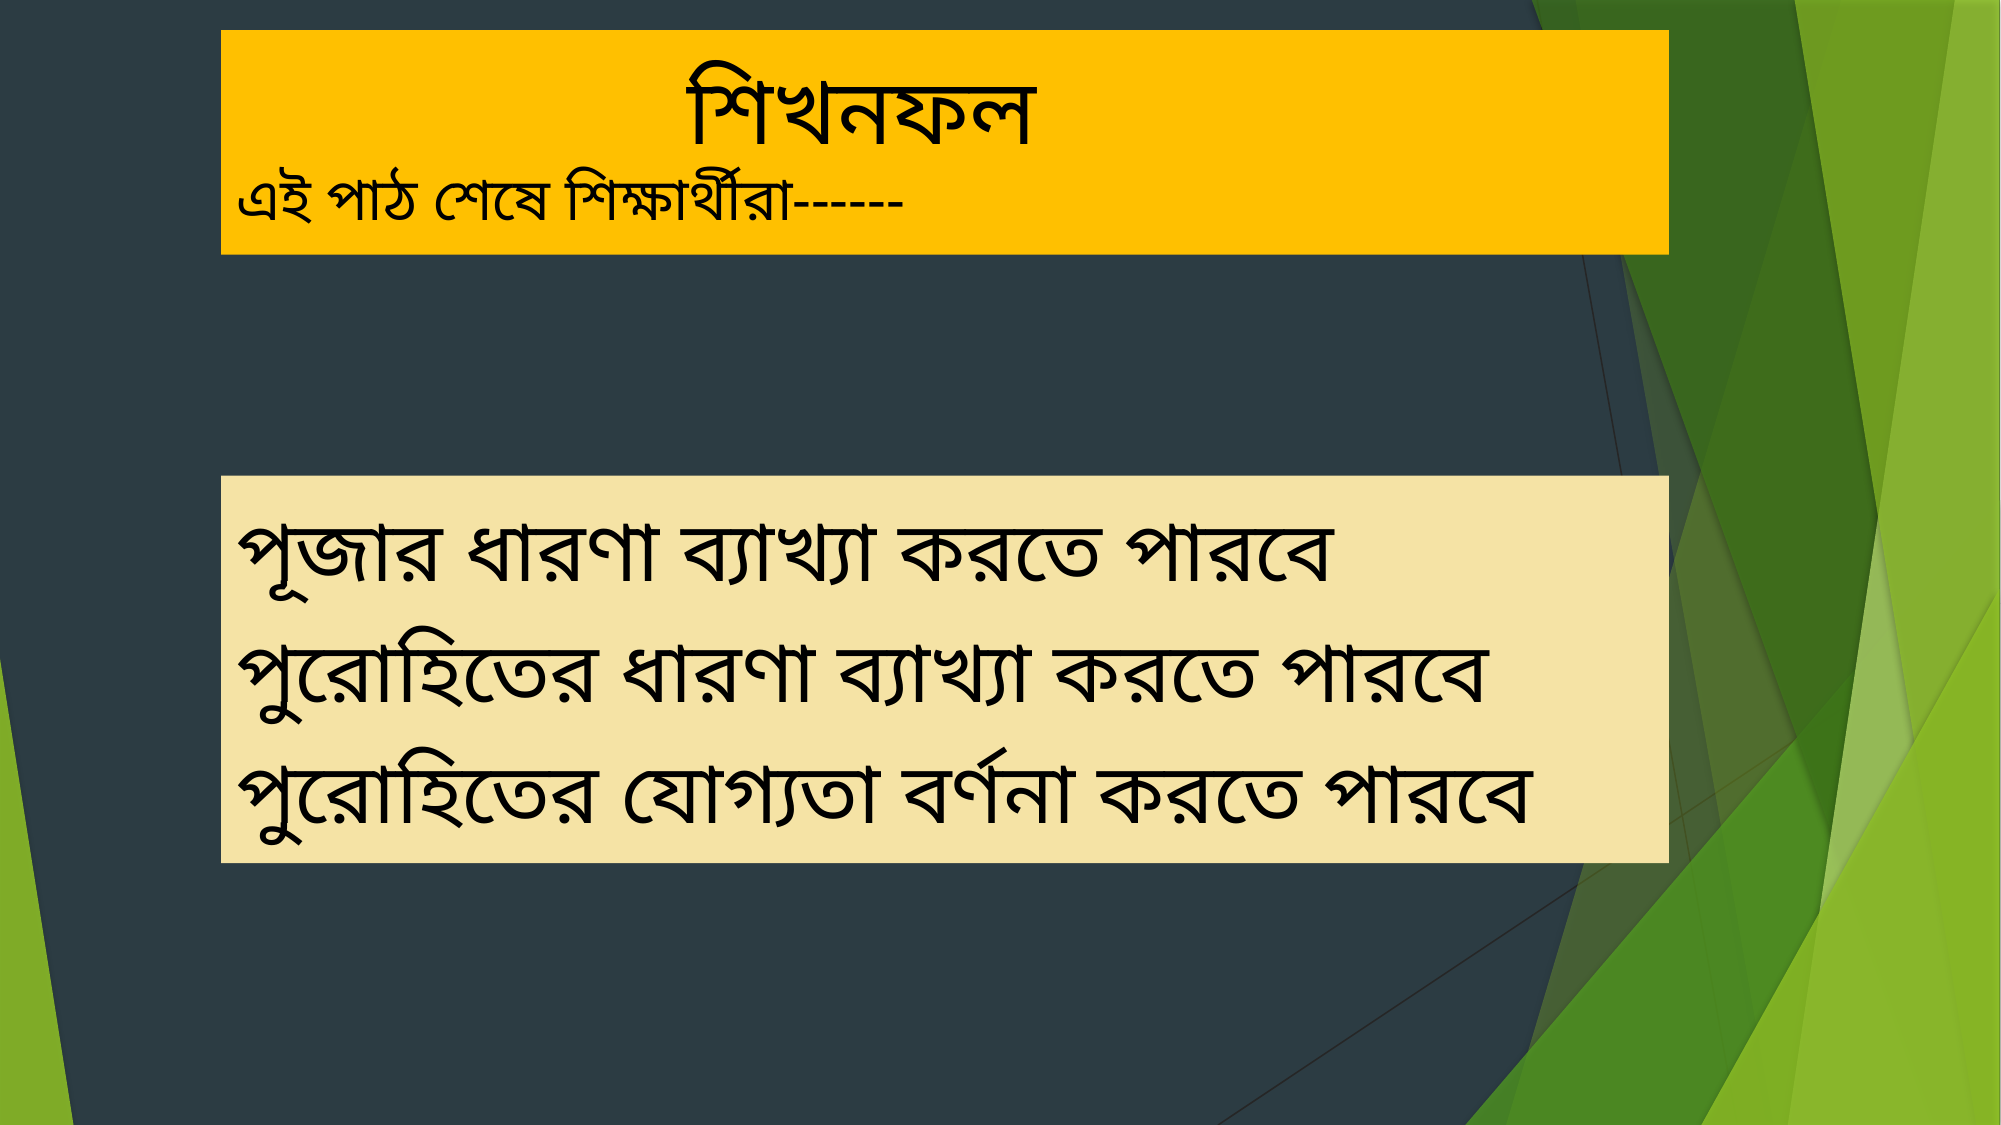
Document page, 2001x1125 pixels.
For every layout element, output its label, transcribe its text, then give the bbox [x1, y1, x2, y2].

title শিখনফল এই পাঠ শেষে শিক্ষার্থীরা------ [221, 30, 1669, 255]
list পূজার ধারণা ব্যাখ্যা করতে পারবে পুরোহিতের ধারণা ব্যাখ্যা করতে পারবে পুরোহিতের যোগ্যতা বর্ণনা করতে পারবে [221, 475, 1669, 864]
